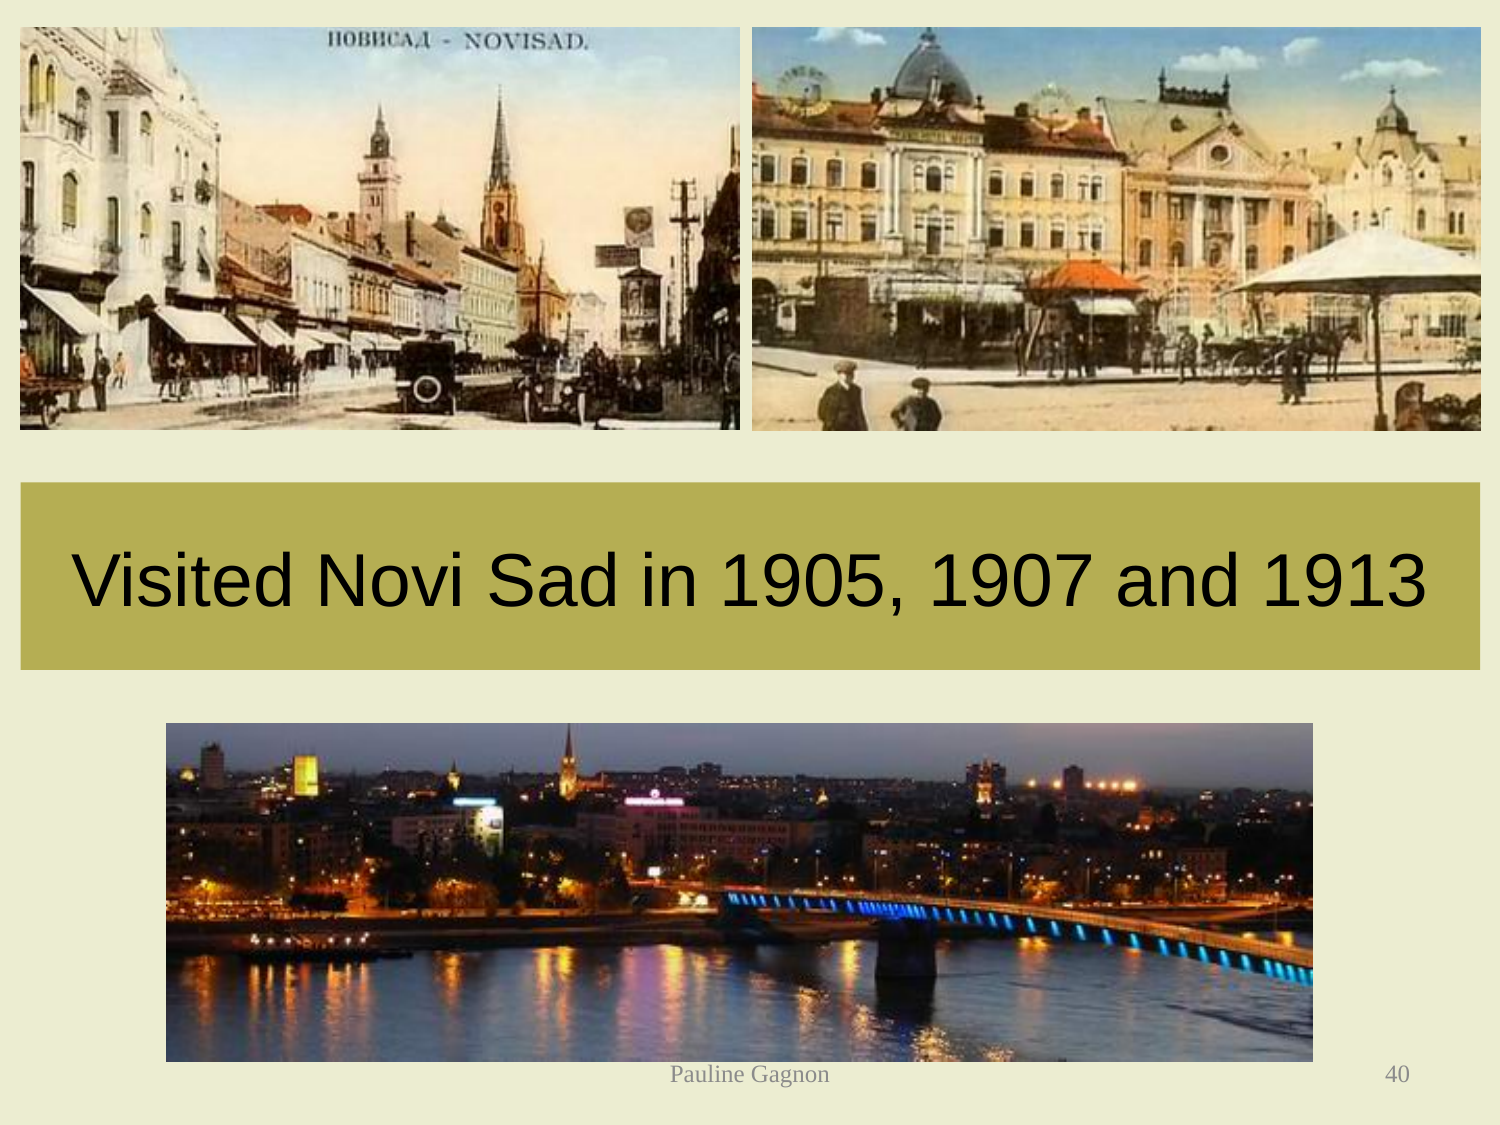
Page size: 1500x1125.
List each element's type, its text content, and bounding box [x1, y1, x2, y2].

title Visited Novi Sad in 1905, 1907 and 1913 [20, 482, 1481, 670]
picture [752, 27, 1481, 432]
picture [166, 723, 1313, 1062]
picture [20, 26, 740, 430]
footer Pauline Gagnon [512, 1071, 988, 1103]
slide_number 40 [1074, 1042, 1425, 1103]
